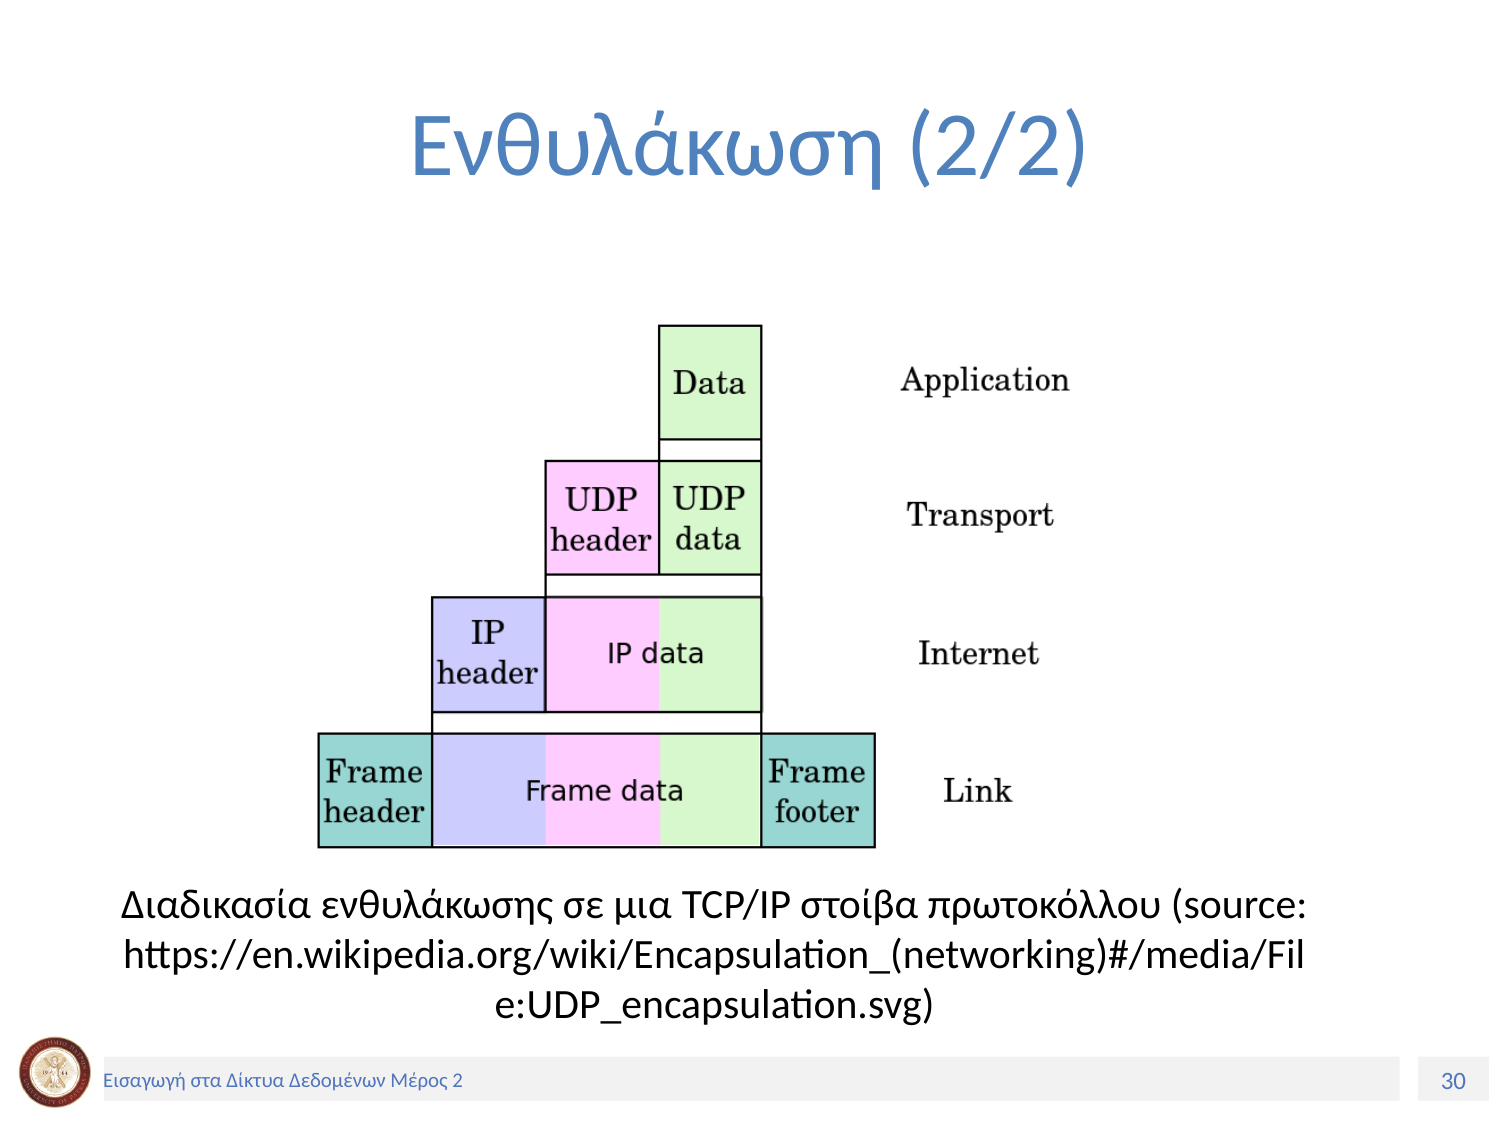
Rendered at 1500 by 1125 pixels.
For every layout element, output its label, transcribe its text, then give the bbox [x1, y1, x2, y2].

list Διαδικασία ενθυλάκωσης σε μια TCP/IP στοίβα πρωτοκόλλου (source: https://en.wikipedia.org/wiki/Encapsulation_(networking)#/media/File:UDP_encapsulation.svg) [100, 869, 1329, 1035]
picture [299, 302, 1201, 870]
picture [5, 1023, 104, 1121]
title Ενθυλάκωση (2/2) [75, 44, 1425, 233]
